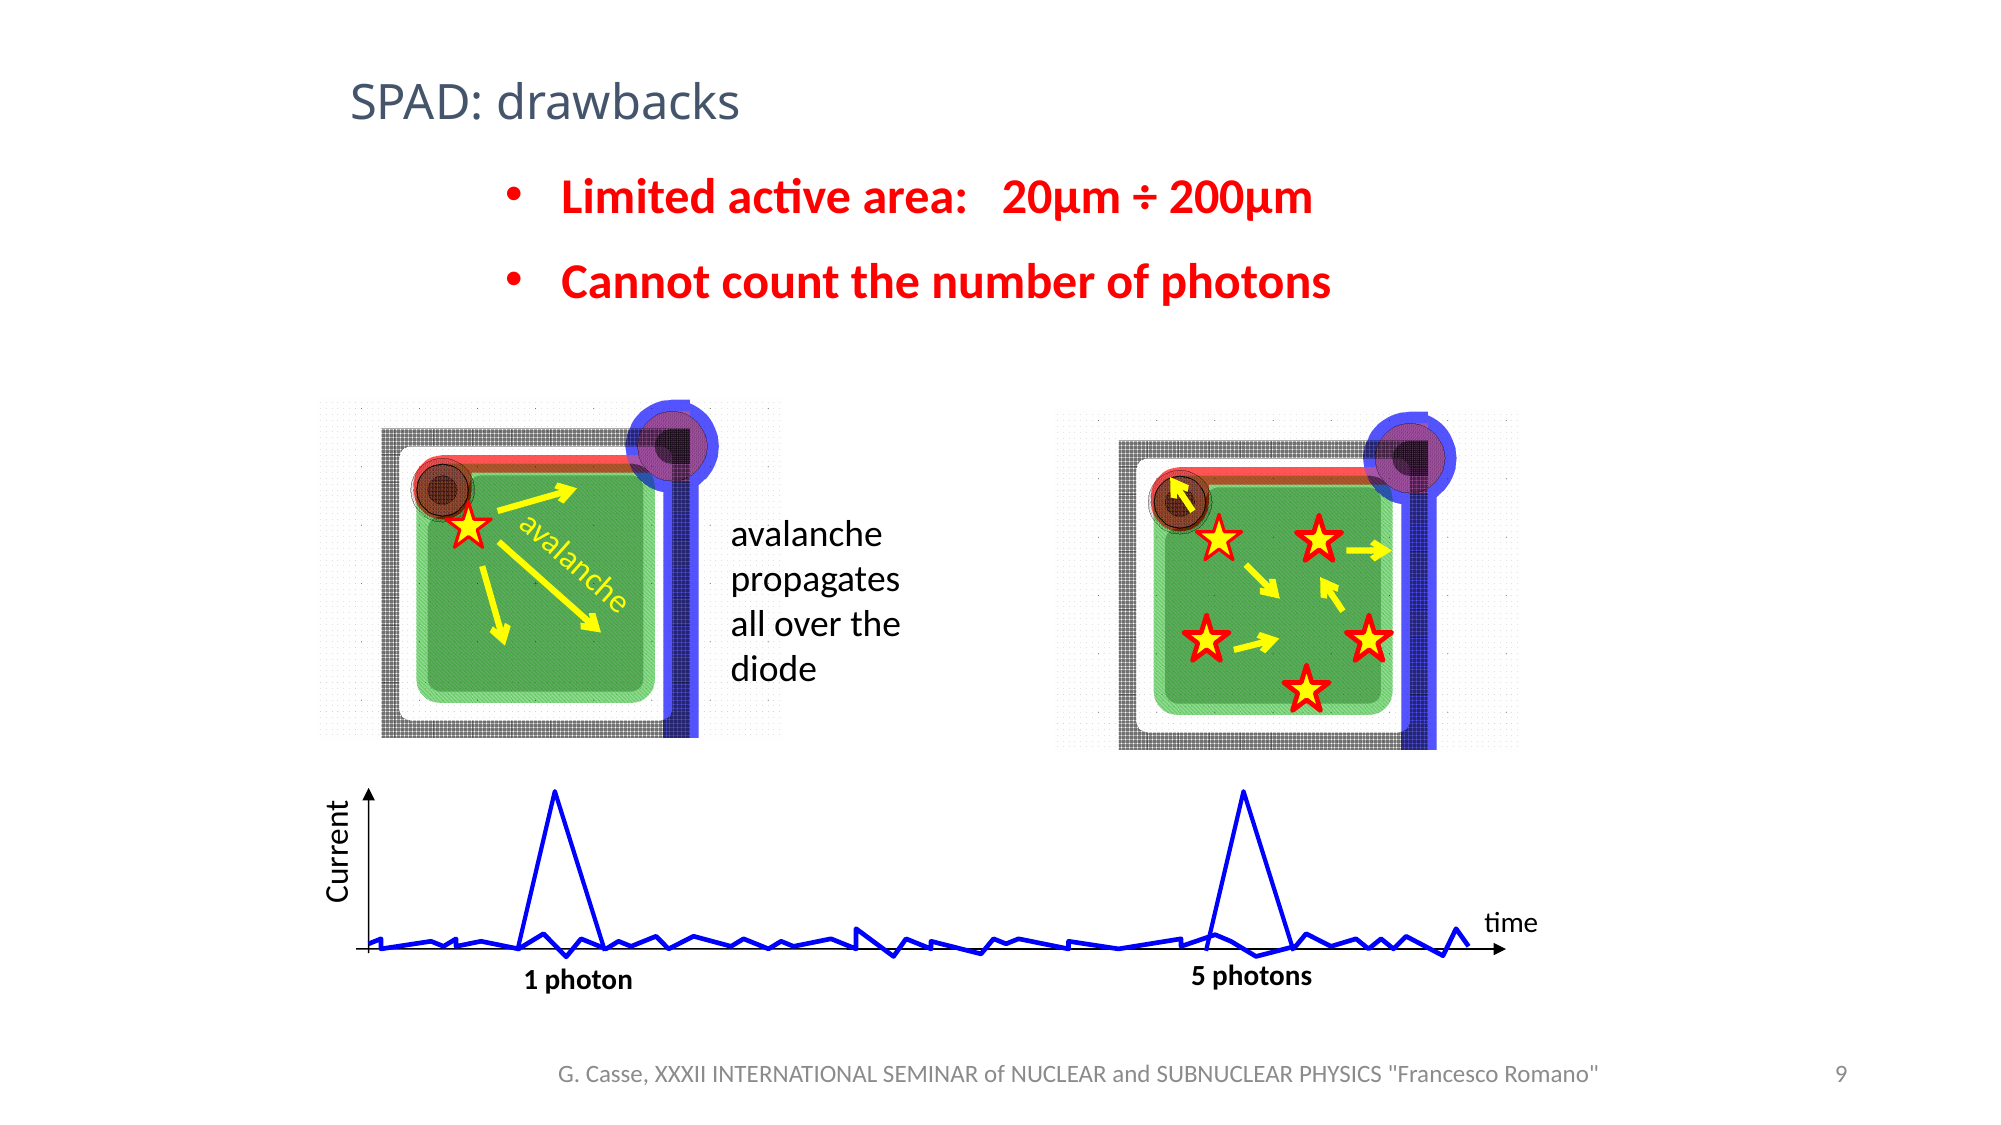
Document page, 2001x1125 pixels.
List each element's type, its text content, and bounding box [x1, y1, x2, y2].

footer G. Casse, XXXII INTERNATIONAL SEMINAR of NUCLEAR and SUBNUCLEAR PHYSICS "Francesco Romano" [532, 1042, 1412, 1103]
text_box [307, 397, 1555, 1004]
slide_number 9 [1412, 1042, 1863, 1103]
text_box Limited active area: 20µm ÷ 200µm Cannot count the number of photons [490, 155, 1347, 316]
title SPAD: drawbacks [334, 70, 1540, 138]
